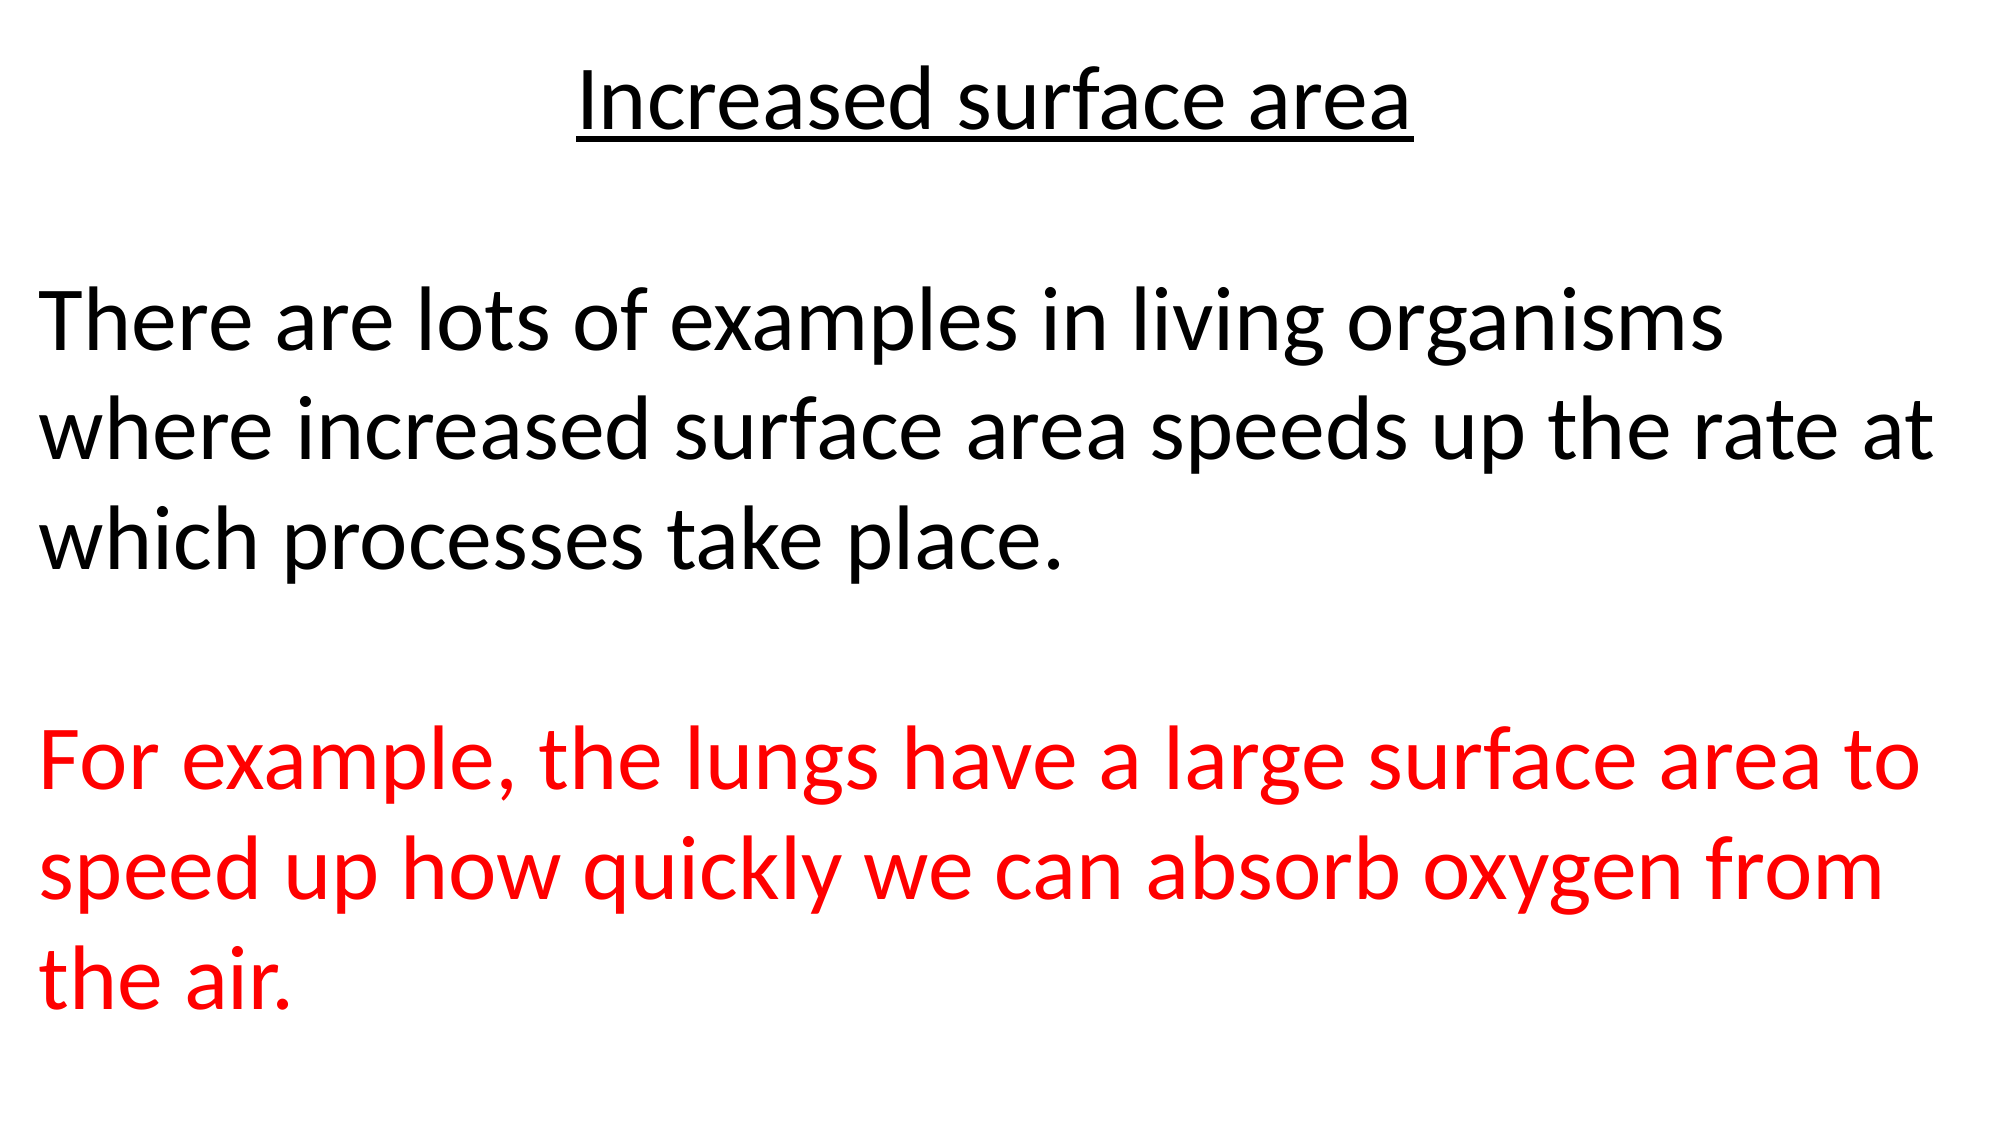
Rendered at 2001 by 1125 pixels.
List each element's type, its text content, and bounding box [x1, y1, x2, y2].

text_box Increased surface area There are lots of examples in living organisms where increased surface area speeds up the rate at which processes take place. For example, the lungs have a large surface area to speed up how quickly we can absorb oxygen from the air. [24, 31, 1966, 1036]
